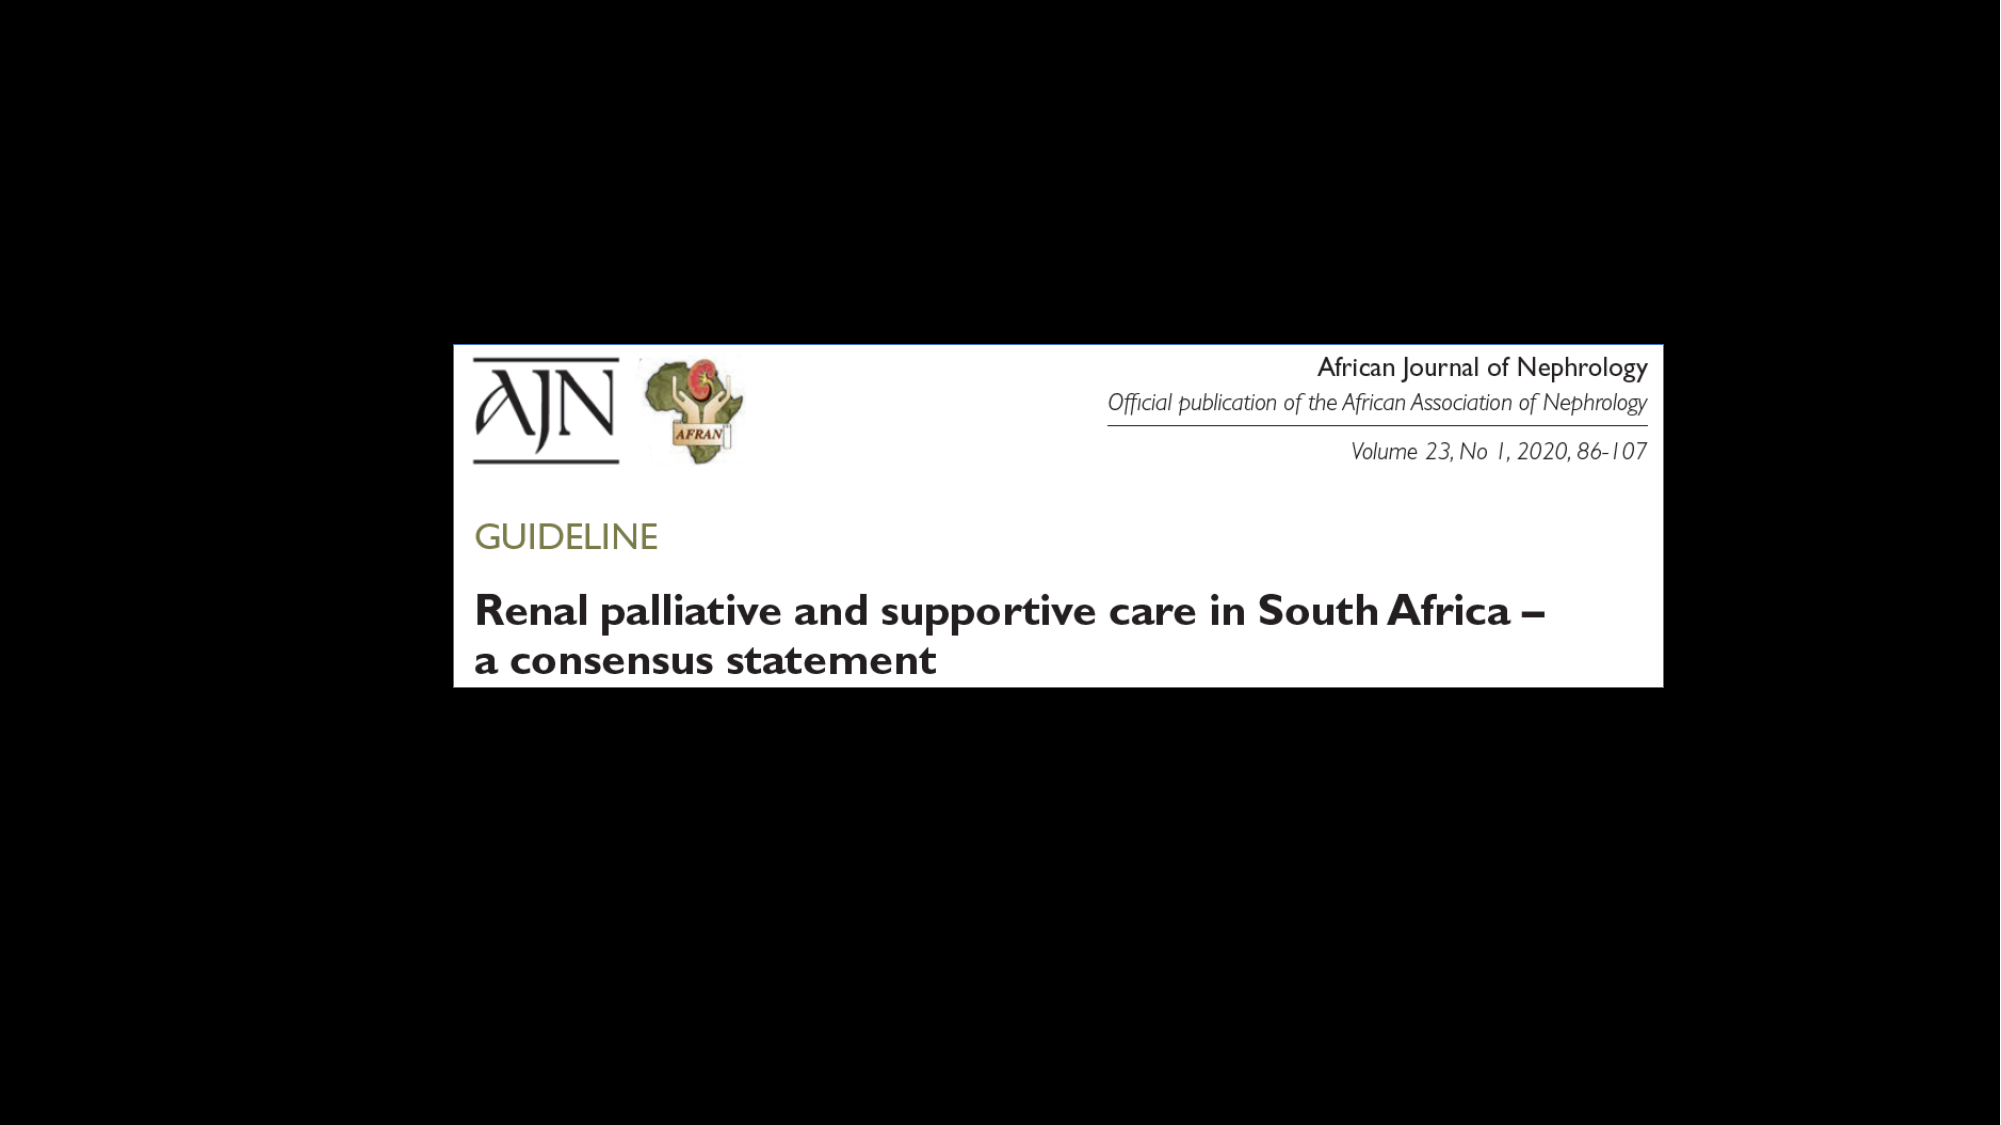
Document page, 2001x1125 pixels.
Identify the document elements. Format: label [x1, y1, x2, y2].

picture [453, 344, 1664, 688]
